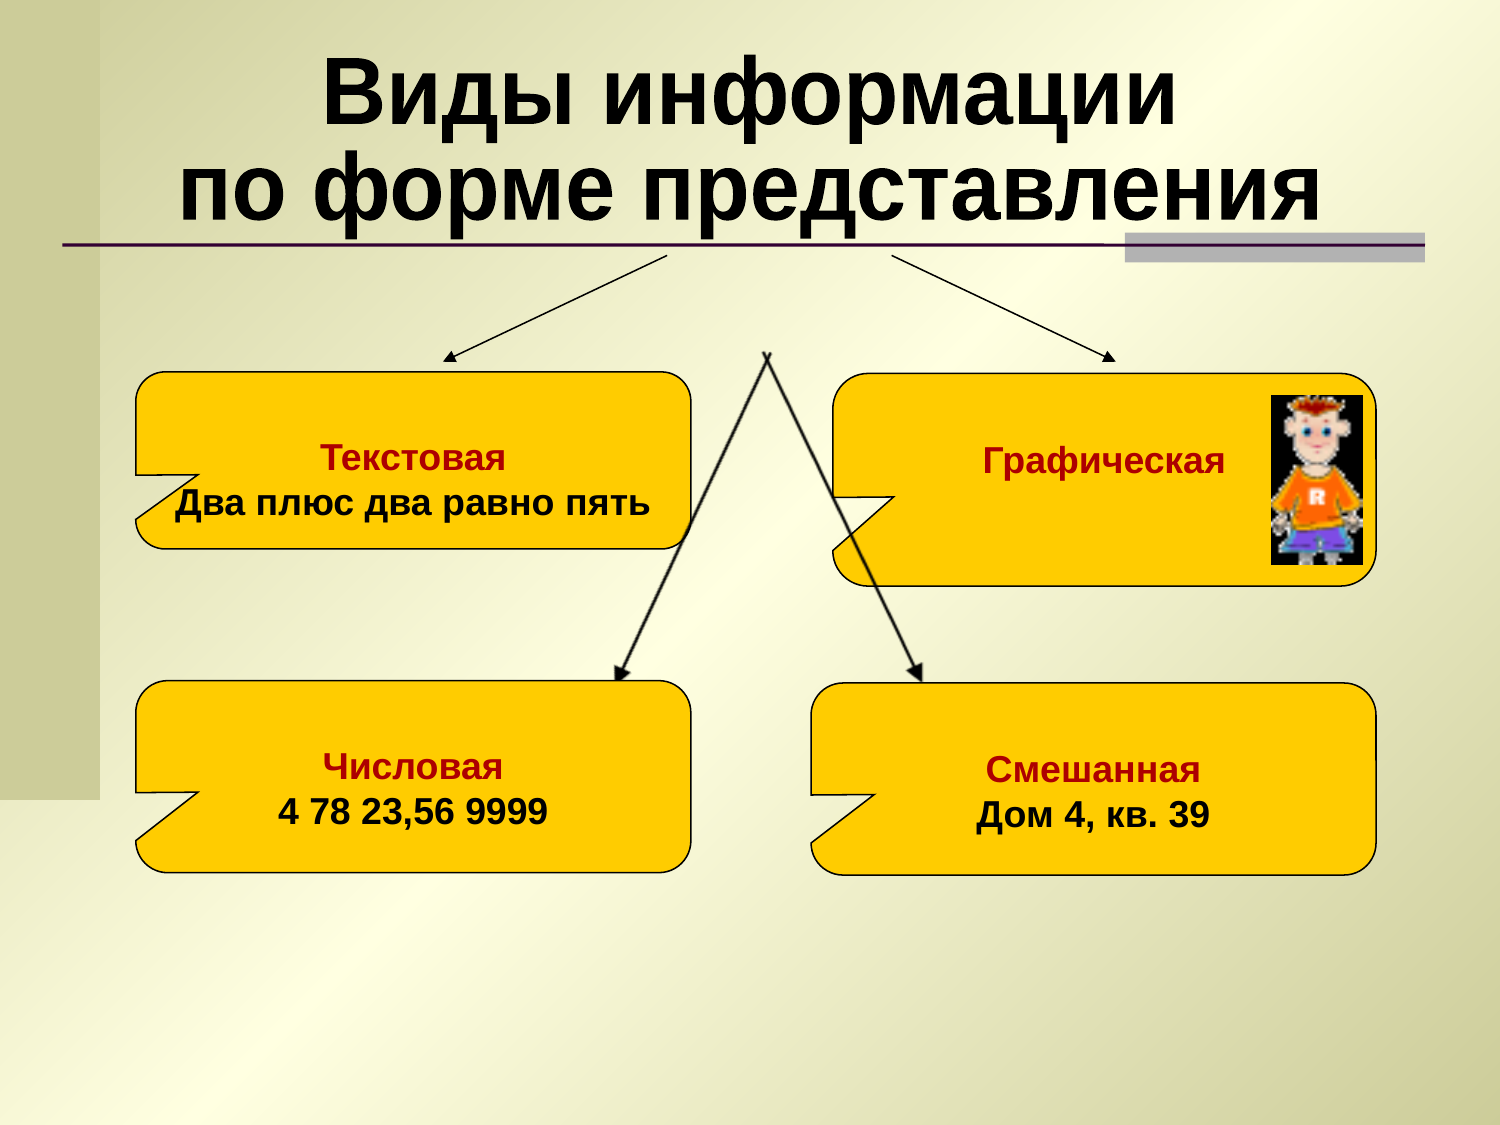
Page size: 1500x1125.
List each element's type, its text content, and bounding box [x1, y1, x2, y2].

text_box Числовая 4 78 23,56 9999 [135, 680, 691, 873]
text_box Текстовая Два плюс два равно пять [135, 371, 691, 549]
picture [500, 351, 1028, 701]
text_box Графическая [941, 373, 1377, 587]
text_box [442, 255, 668, 363]
picture [1271, 394, 1363, 565]
text_box Смешанная Дом 4, кв. 39 [811, 682, 1377, 876]
text_box [891, 255, 1116, 363]
